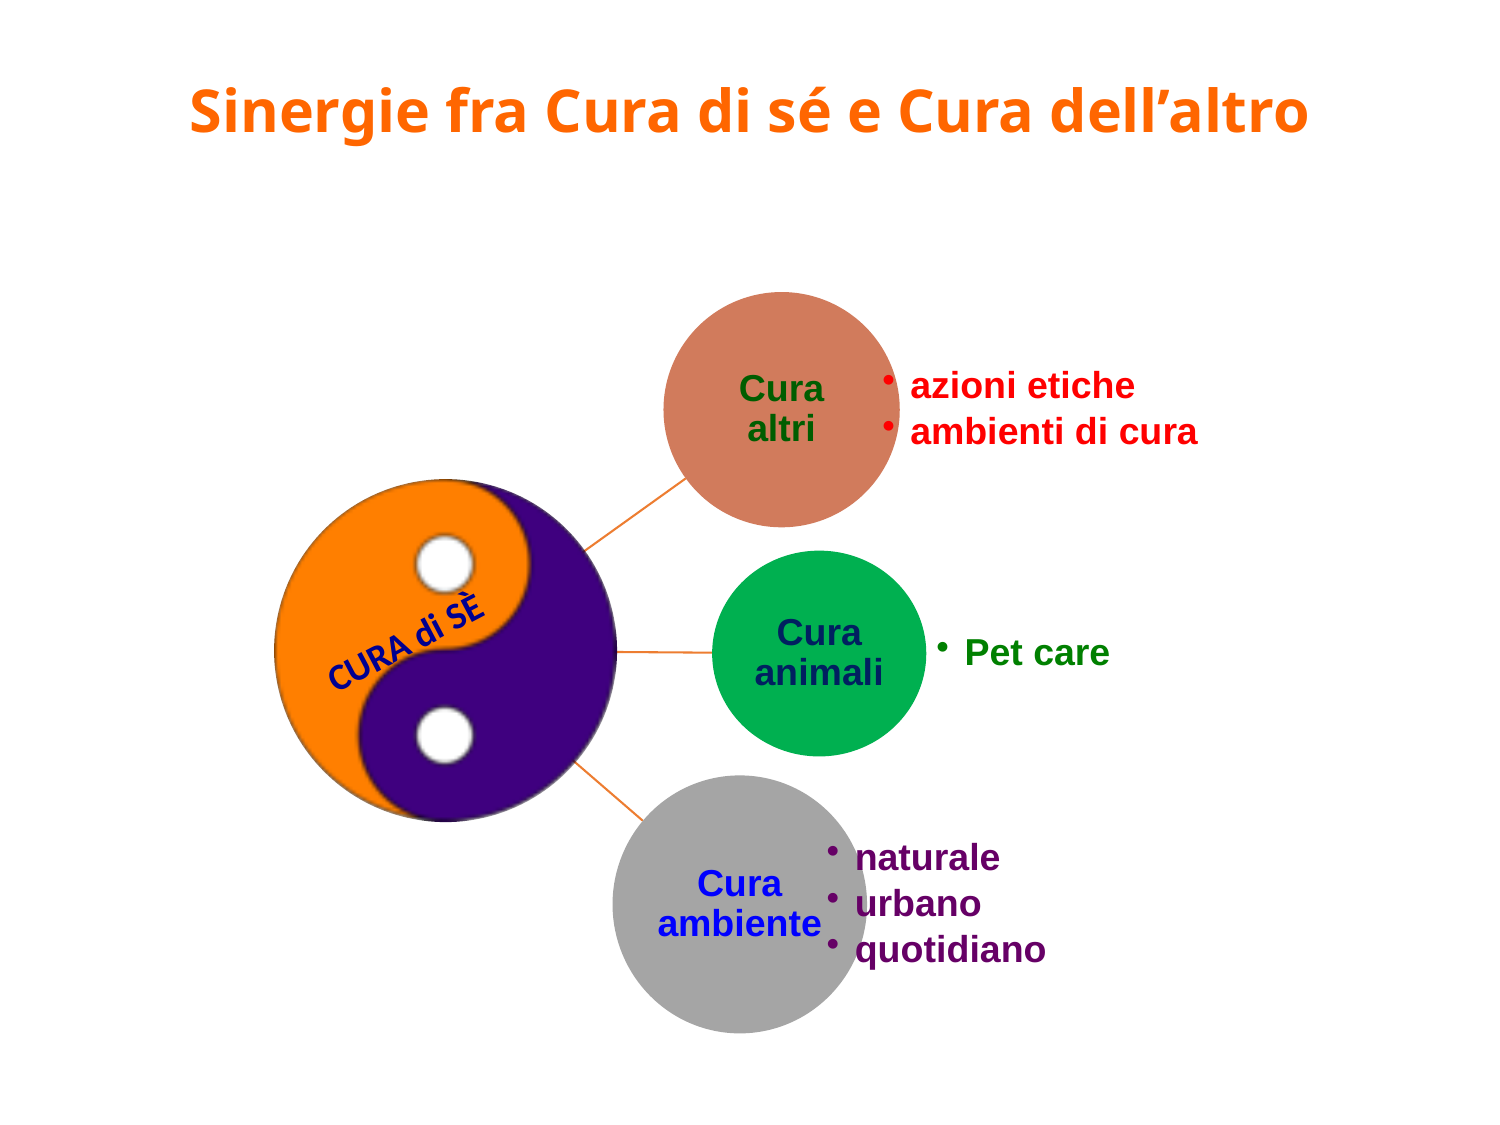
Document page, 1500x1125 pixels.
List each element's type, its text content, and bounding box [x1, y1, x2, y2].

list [103, 299, 1397, 1014]
title Sinergie fra Cura di sé e Cura dell’altro [103, 59, 1397, 168]
